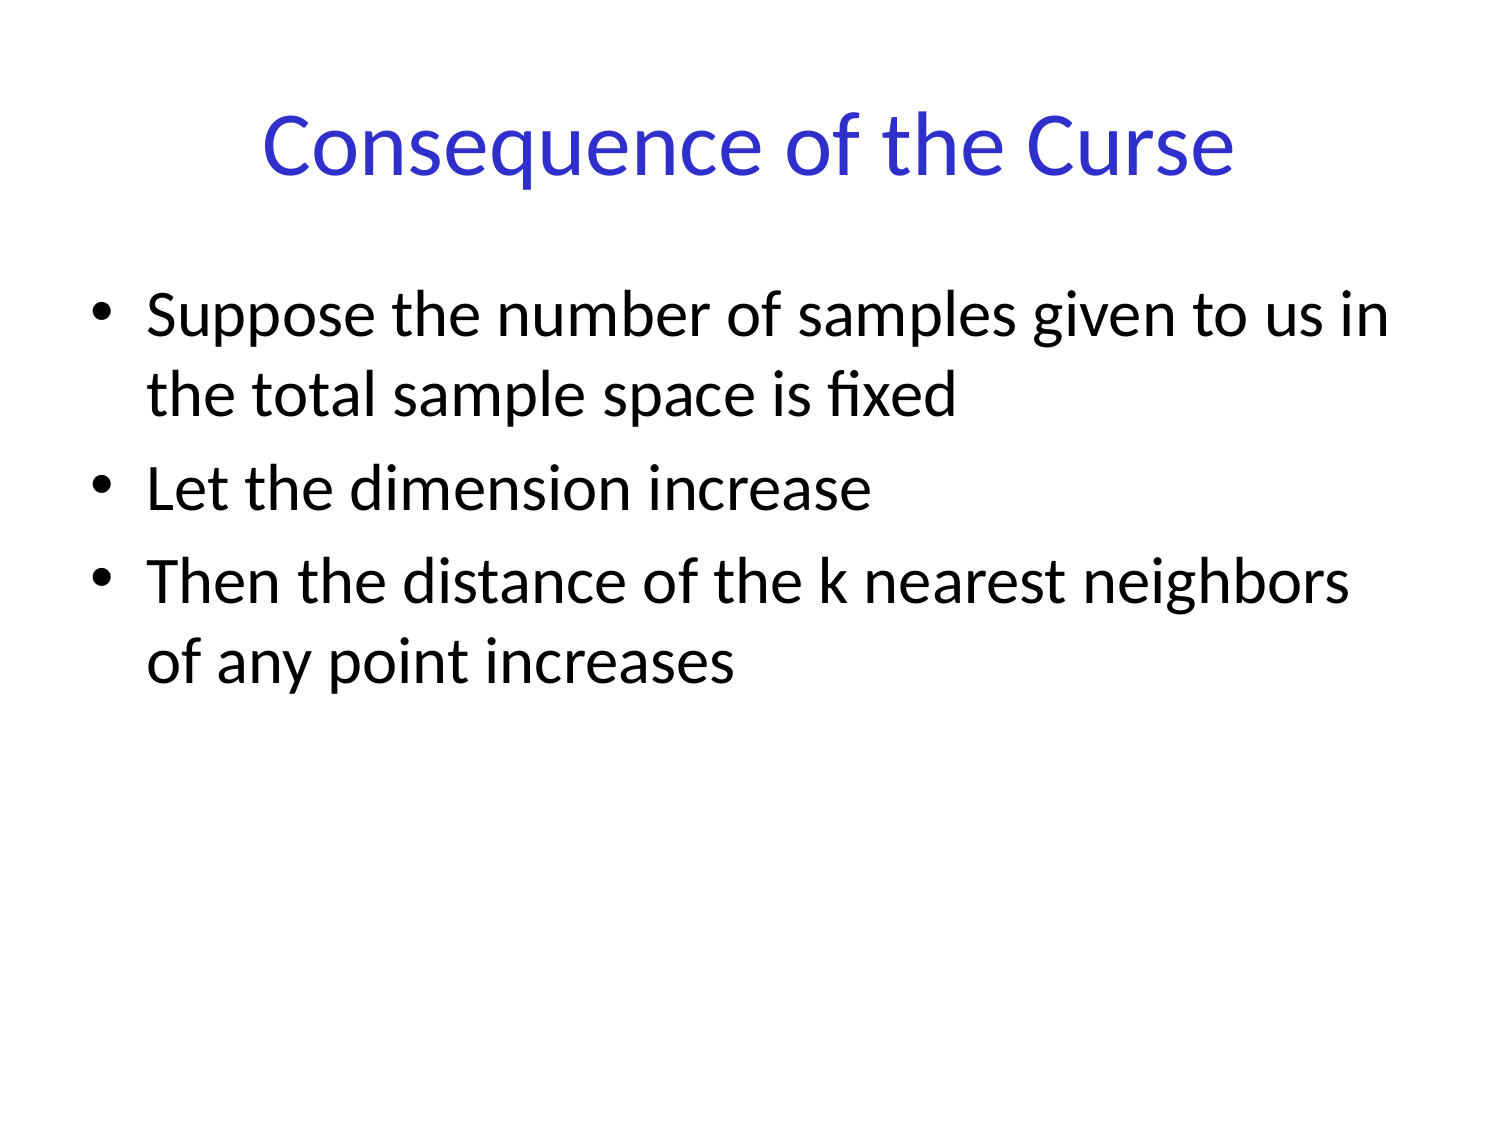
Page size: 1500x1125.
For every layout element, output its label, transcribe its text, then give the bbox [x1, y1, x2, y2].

title Consequence of the Curse [75, 45, 1425, 233]
list Suppose the number of samples given to us in the total sample space is fixed Let the dimension increase Then the distance of the k nearest neighbors of any point increases [75, 262, 1425, 1005]
